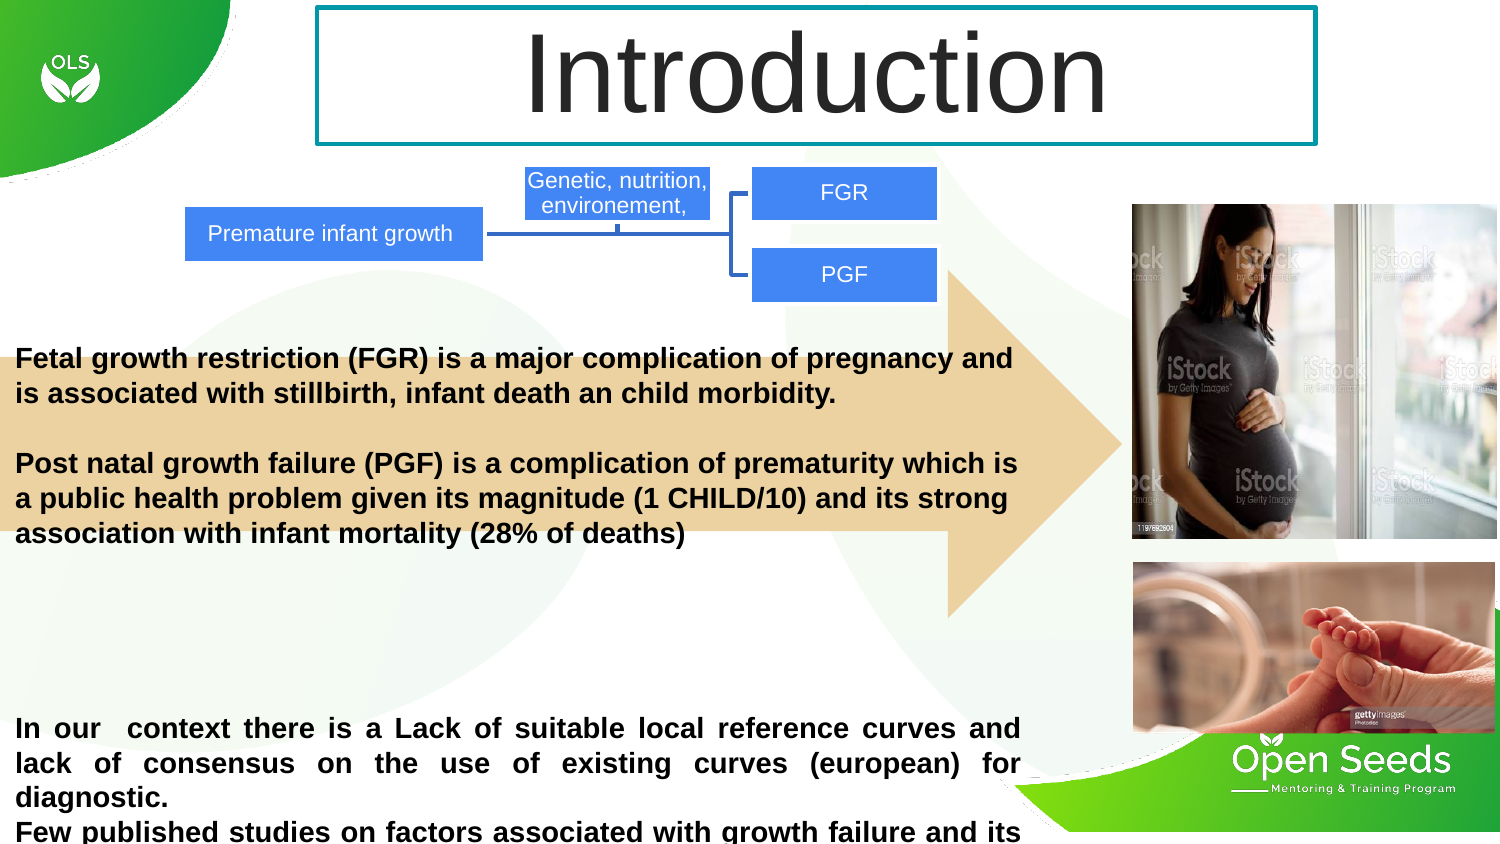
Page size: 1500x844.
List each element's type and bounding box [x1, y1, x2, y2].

text_box [141, 164, 981, 305]
picture [0, 0, 1500, 844]
